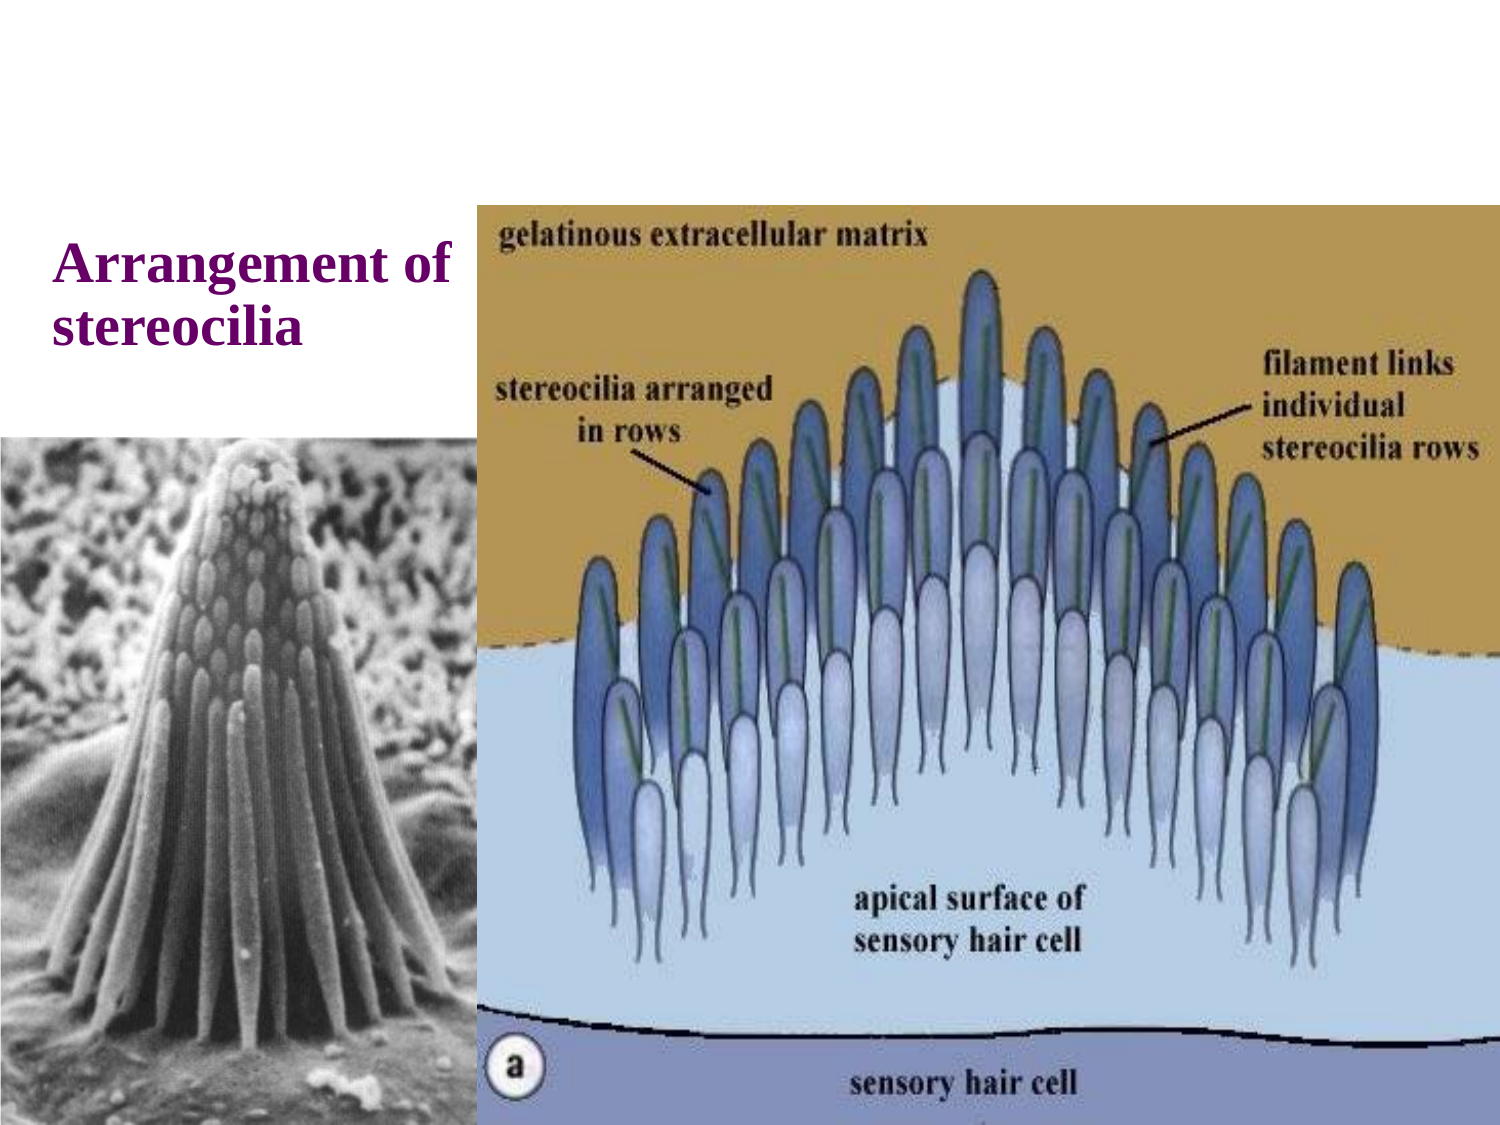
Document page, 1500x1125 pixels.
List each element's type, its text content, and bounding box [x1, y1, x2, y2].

picture [0, 205, 1500, 1125]
text_box Arrangement of stereocilia [37, 224, 472, 366]
